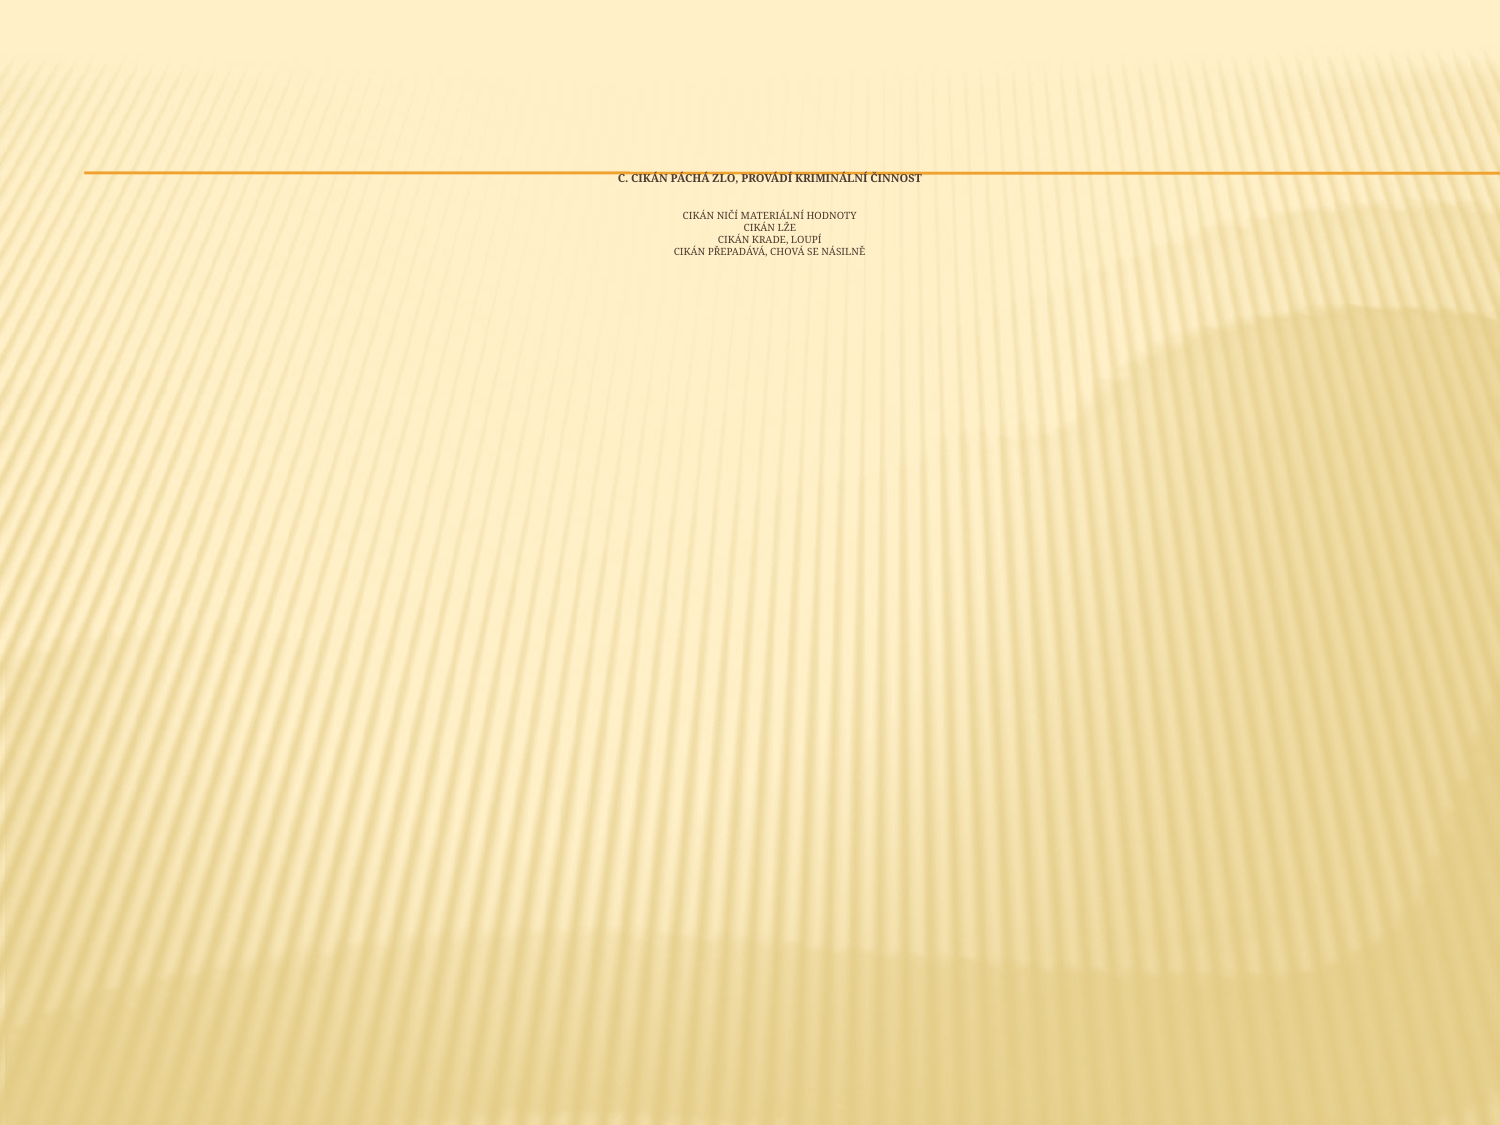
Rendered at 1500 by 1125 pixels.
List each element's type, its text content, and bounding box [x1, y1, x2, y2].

title C. CIKÁN PÁCHÁ ZLO, PROVÁDÍ KRIMINÁLNÍ ČINNOST CIKÁN NIČÍ MATERIÁLNÍ HODNOTY CIKÁN LŽE CIKÁN KRADE, LOUPÍ CIKÁN PŘEPADÁVÁ, CHOVÁ SE NÁSILNĚ [64, 90, 1475, 268]
